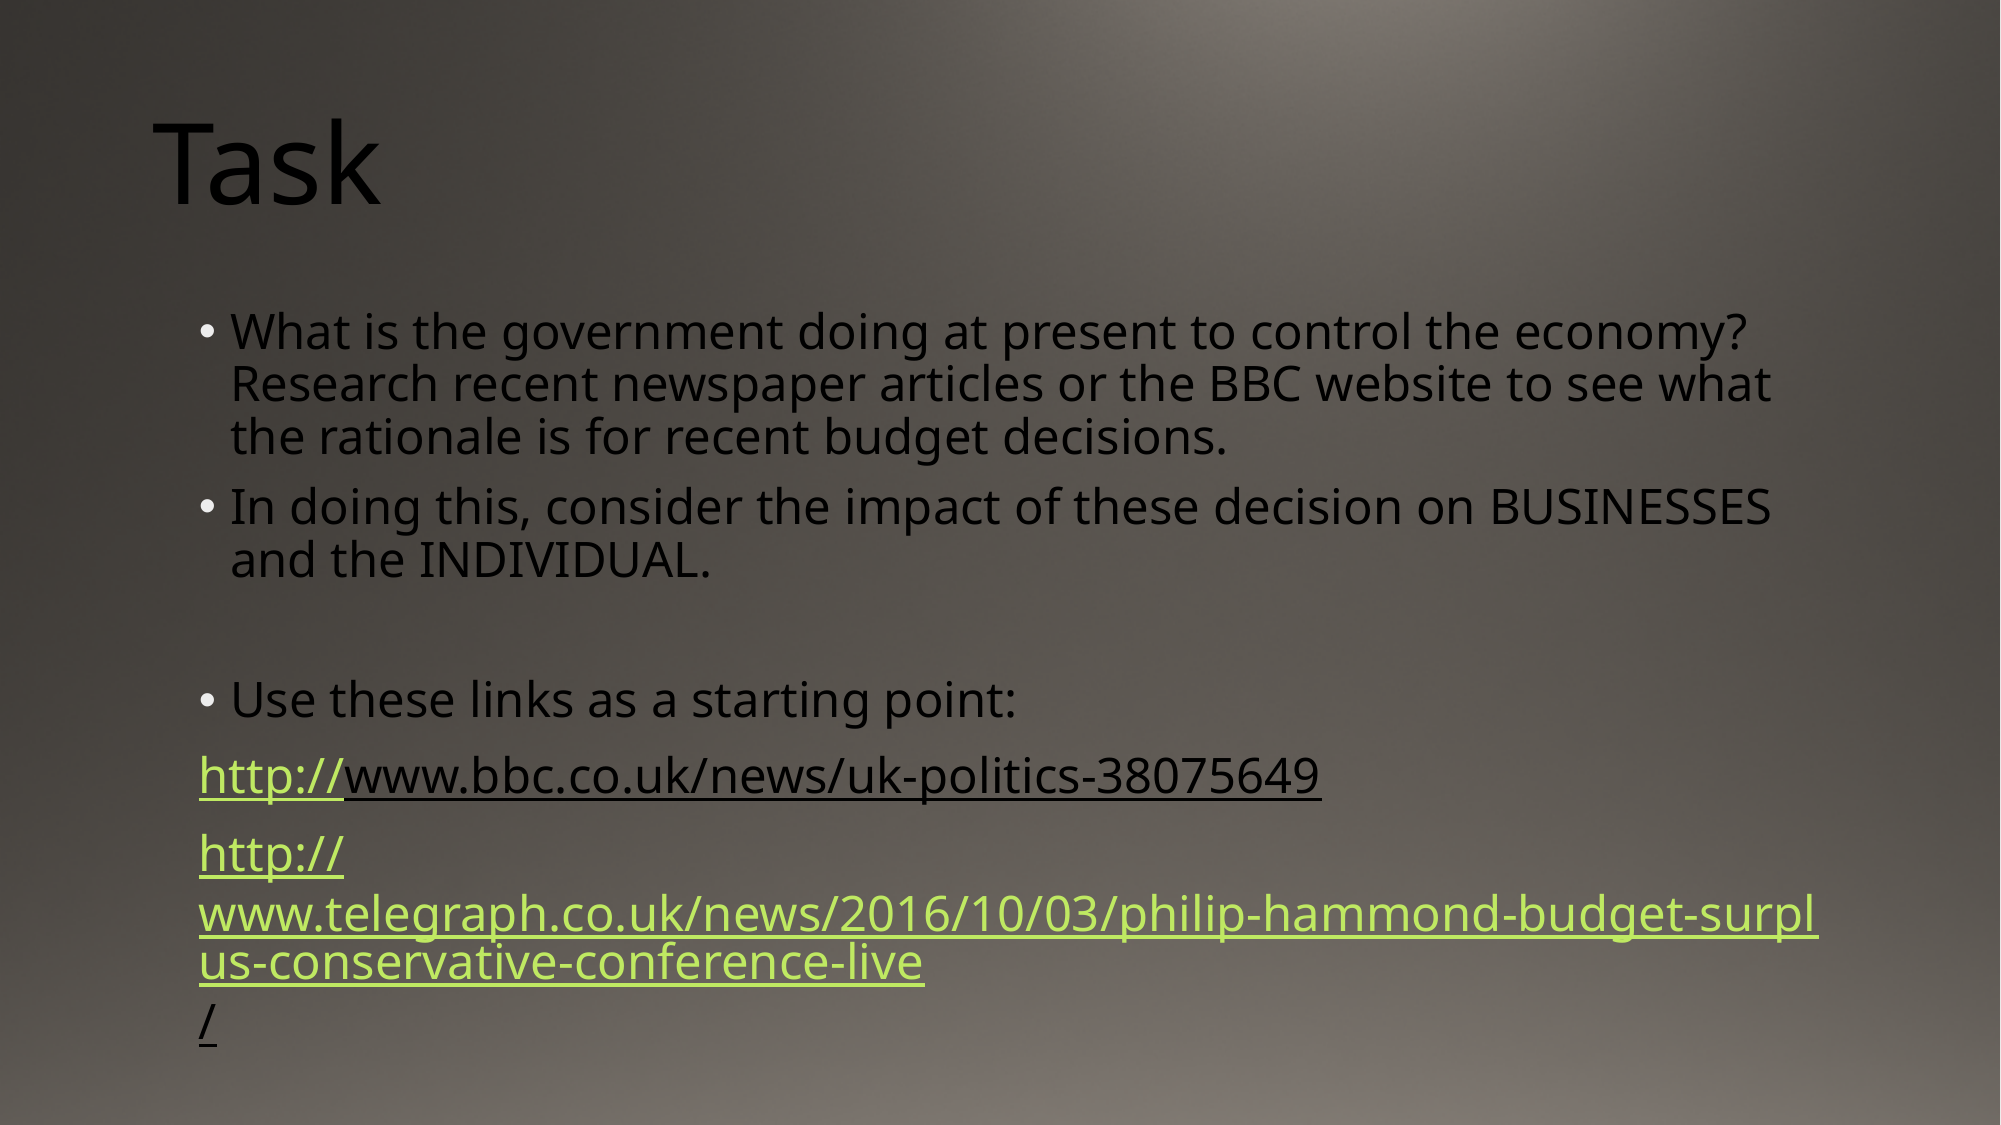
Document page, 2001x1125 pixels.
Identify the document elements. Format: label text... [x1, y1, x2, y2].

picture [0, 0, 2001, 1125]
title Task [137, 59, 1863, 278]
list What is the government doing at present to control the economy? Research recent newspaper articles or the BBC website to see what the rationale is for recent budget decisions. In doing this, consider the impact of these decision on BUSINESSES and the INDIVIDUAL. Use these links as a starting point: http://www.bbc.co.uk/news/uk-politics-38075649 http://www.telegraph.co.uk/news/2016/10/03/philip-hammond-budget-surplus-conservative-conference-live/ [183, 299, 1863, 1014]
